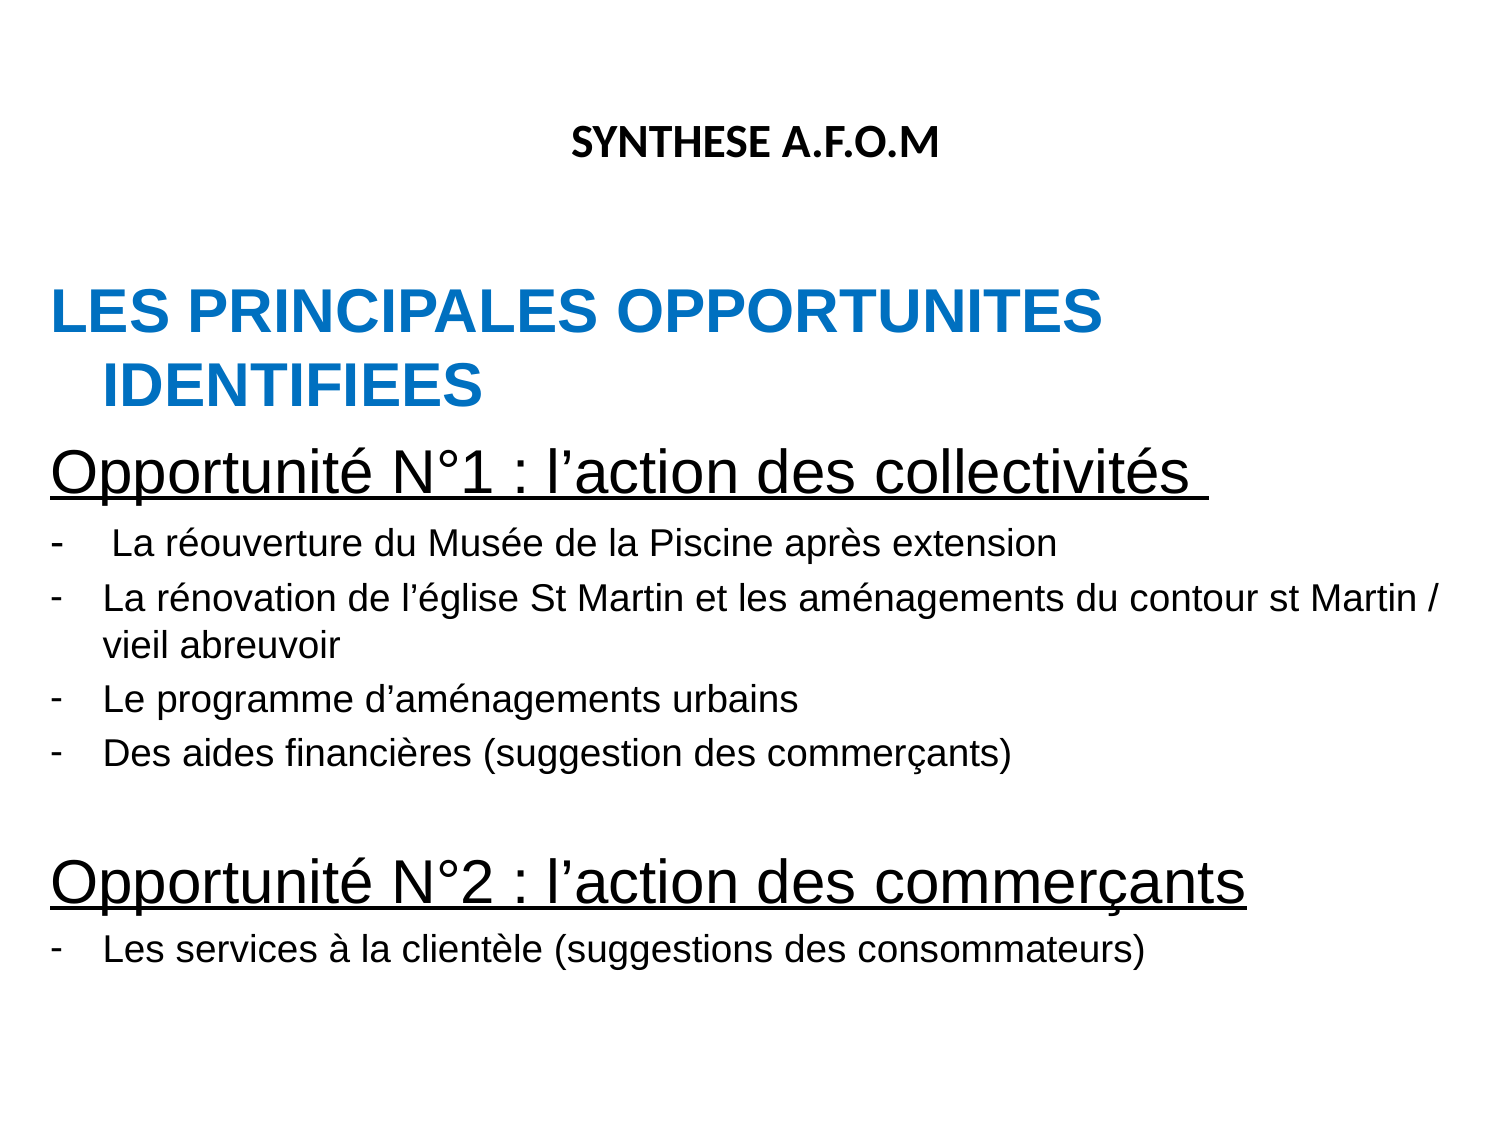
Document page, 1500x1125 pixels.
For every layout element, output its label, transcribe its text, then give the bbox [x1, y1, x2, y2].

list LES PRINCIPALES OPPORTUNITES IDENTIFIEES Opportunité N°1 : l’action des collectivités - La réouverture du Musée de la Piscine après extension La rénovation de l’église St Martin et les aménagements du contour st Martin / vieil abreuvoir Le programme d’aménagements urbains Des aides financières (suggestion des commerçants) Opportunité N°2 : l’action des commerçants Les services à la clientèle (suggestions des consommateurs) [35, 262, 1465, 985]
title SYNTHESE A.F.O.M [46, 45, 1465, 233]
